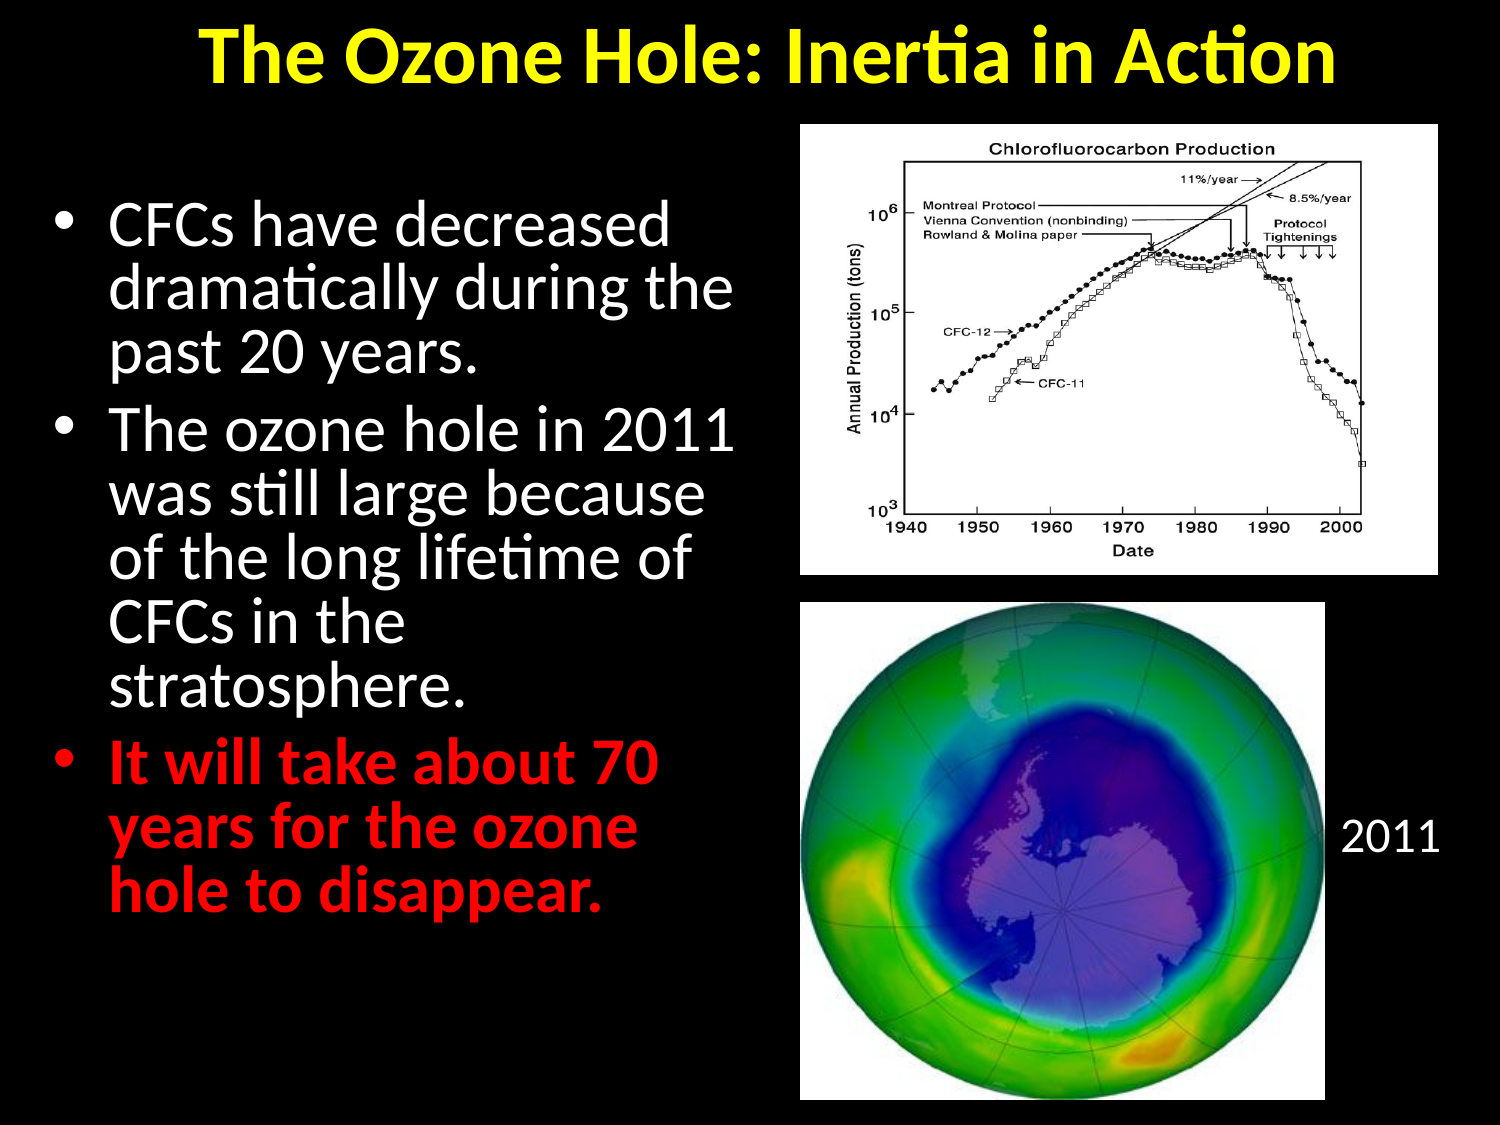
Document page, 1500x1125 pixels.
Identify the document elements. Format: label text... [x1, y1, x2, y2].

text_box 2011 [1329, 795, 1457, 871]
list CFCs have decreased dramatically during the past 20 years. The ozone hole in 2011 was still large because of the long lifetime of CFCs in the stratosphere. It will take about 70 years for the ozone hole to disappear. [37, 187, 763, 1100]
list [799, 124, 1438, 576]
title The Ozone Hole: Inertia in Action [37, 0, 1500, 100]
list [799, 601, 1325, 1101]
